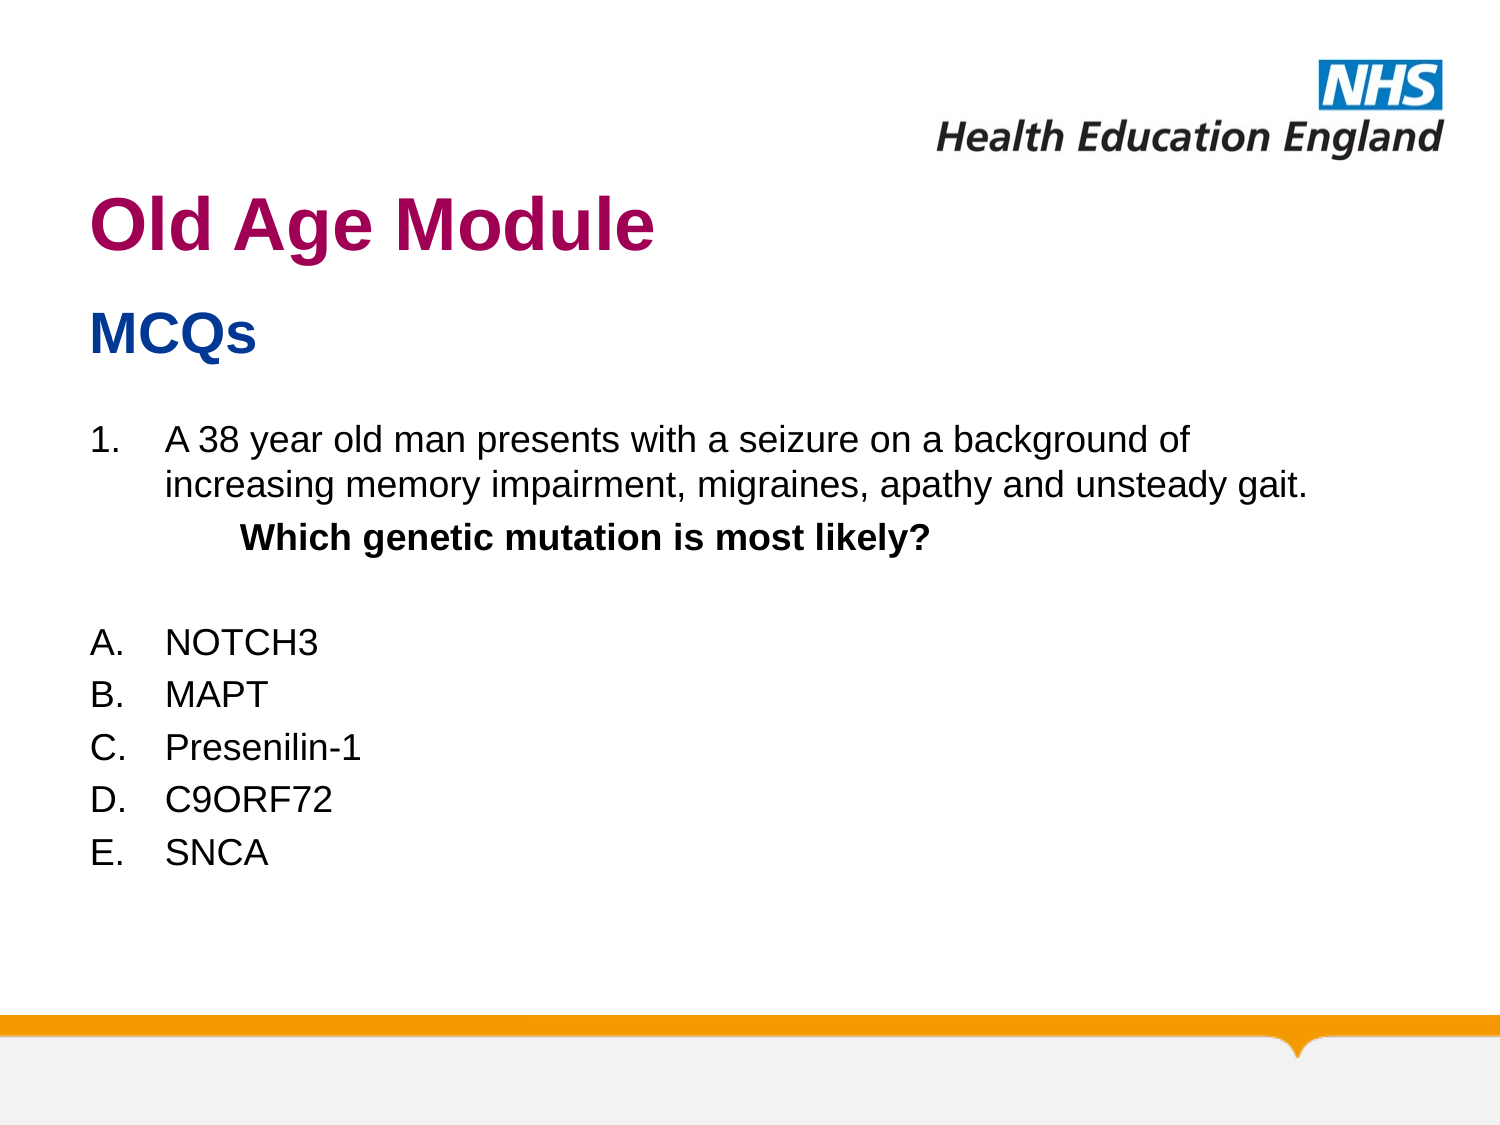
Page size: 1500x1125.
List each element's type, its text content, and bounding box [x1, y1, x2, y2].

subtitle MCQs [75, 288, 1361, 384]
list A 38 year old man presents with a seizure on a background of increasing memory impairment, migraines, apathy and unsteady gait. Which genetic mutation is most likely? NOTCH3 MAPT Presenilin-1 C9ORF72 SNCA [75, 407, 1361, 924]
picture [936, 59, 1445, 161]
title Old Age Module [75, 168, 1361, 280]
